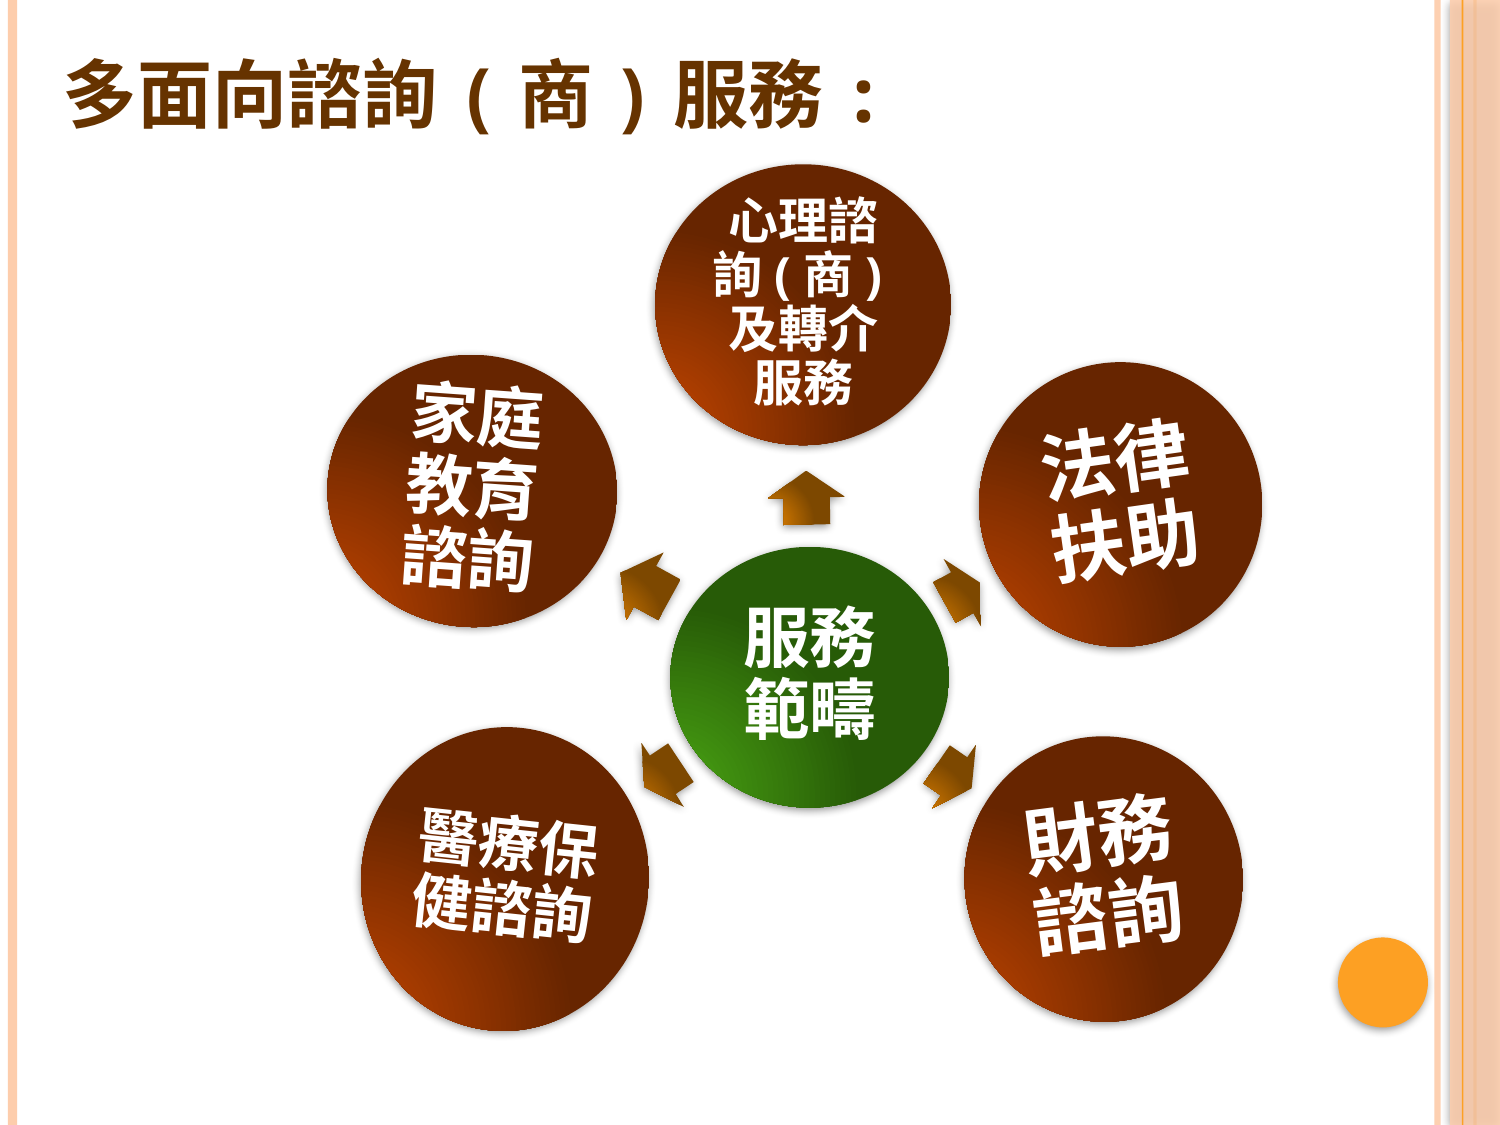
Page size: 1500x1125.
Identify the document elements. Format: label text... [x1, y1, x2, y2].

text_box 多面向諮詢(商)服務: [29, 0, 903, 146]
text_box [229, 195, 1401, 1000]
